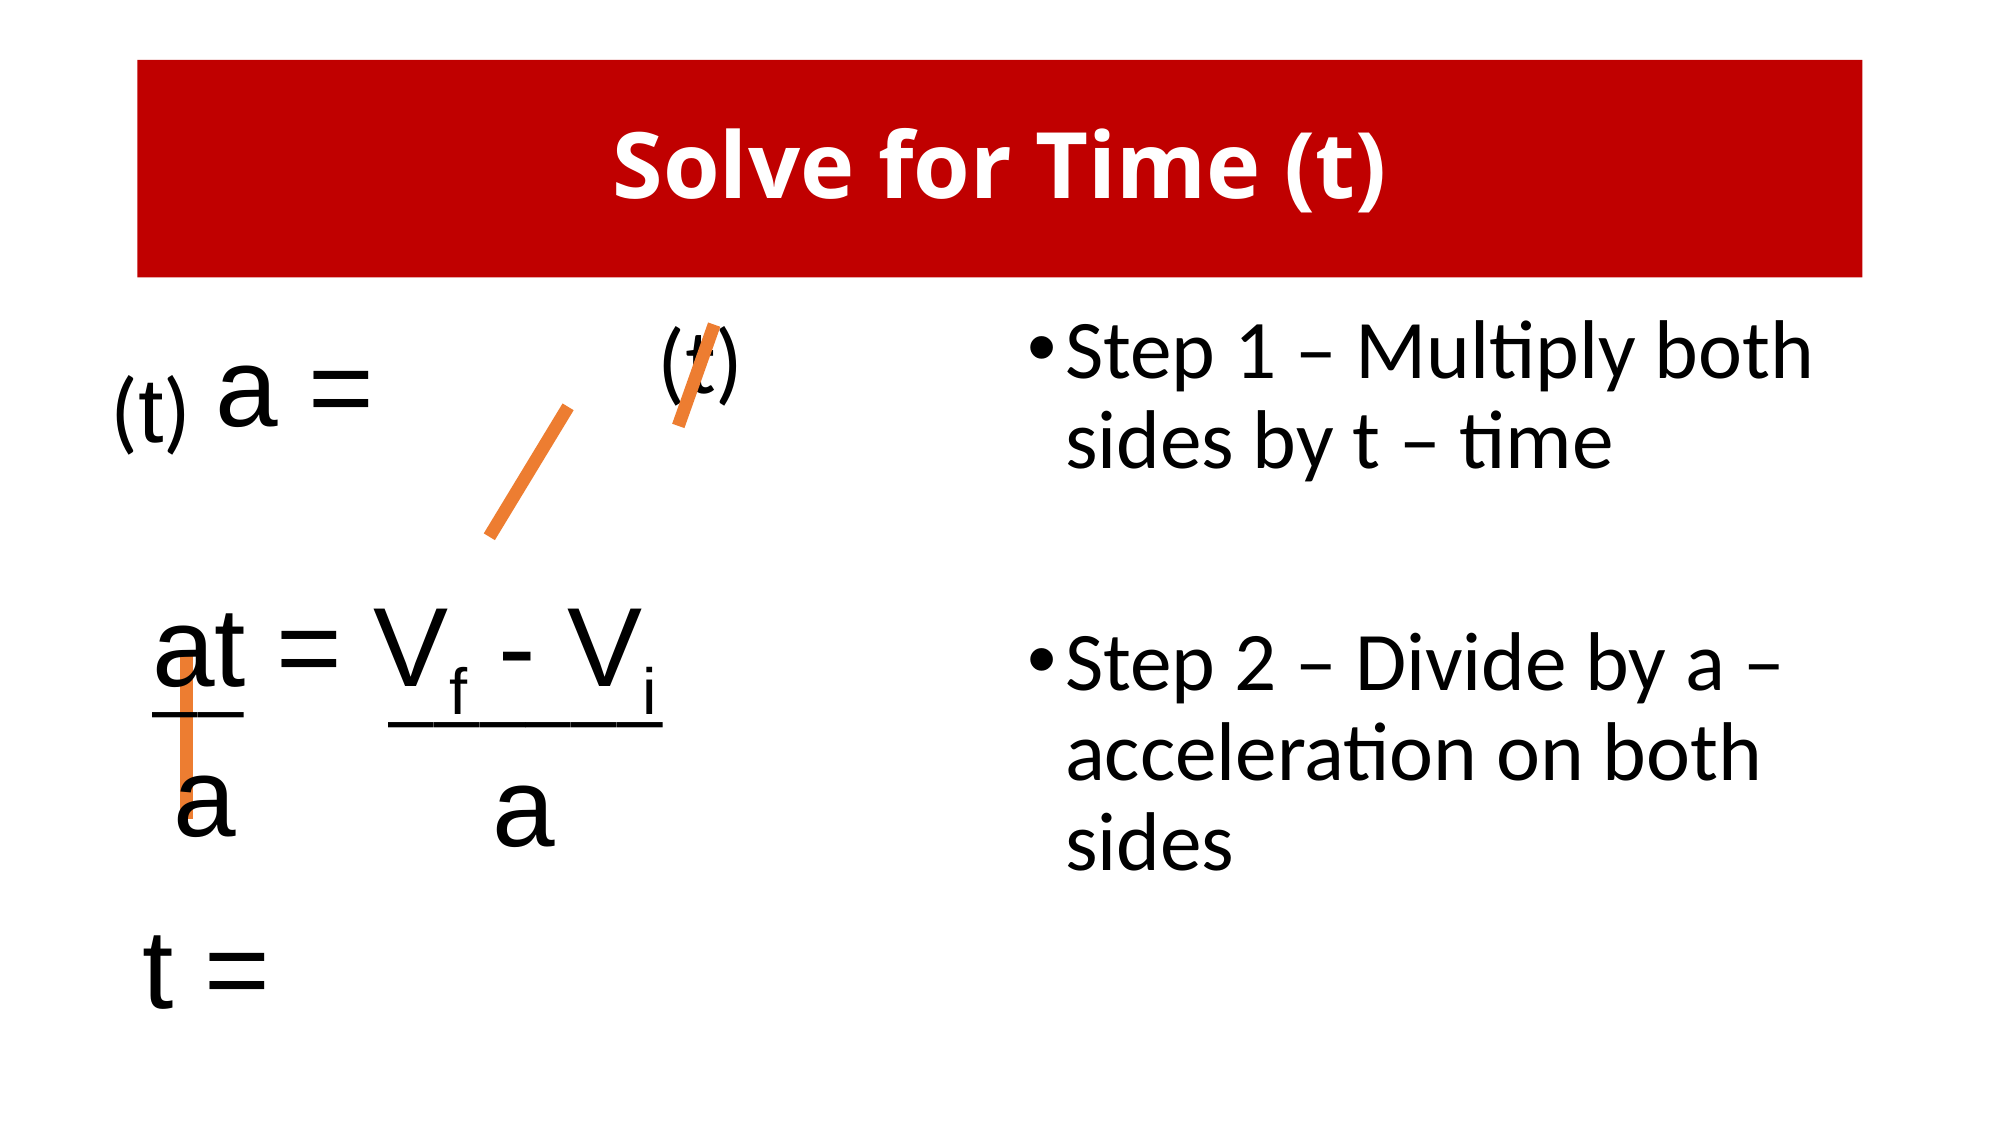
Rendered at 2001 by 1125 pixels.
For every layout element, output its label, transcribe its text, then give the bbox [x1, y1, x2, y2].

text_box at = Vf - Vi [137, 566, 841, 736]
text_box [678, 324, 715, 426]
text_box (t) [642, 294, 775, 420]
text_box ______ a [373, 616, 741, 877]
text_box (t) [96, 343, 253, 469]
list Step 1 – Multiply both sides by t – time Step 2 – Divide by a – acceleration on both sides [1012, 299, 1863, 1014]
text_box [489, 406, 569, 537]
title Solve for Time (t) [137, 59, 1863, 278]
text_box __ a [138, 606, 289, 867]
